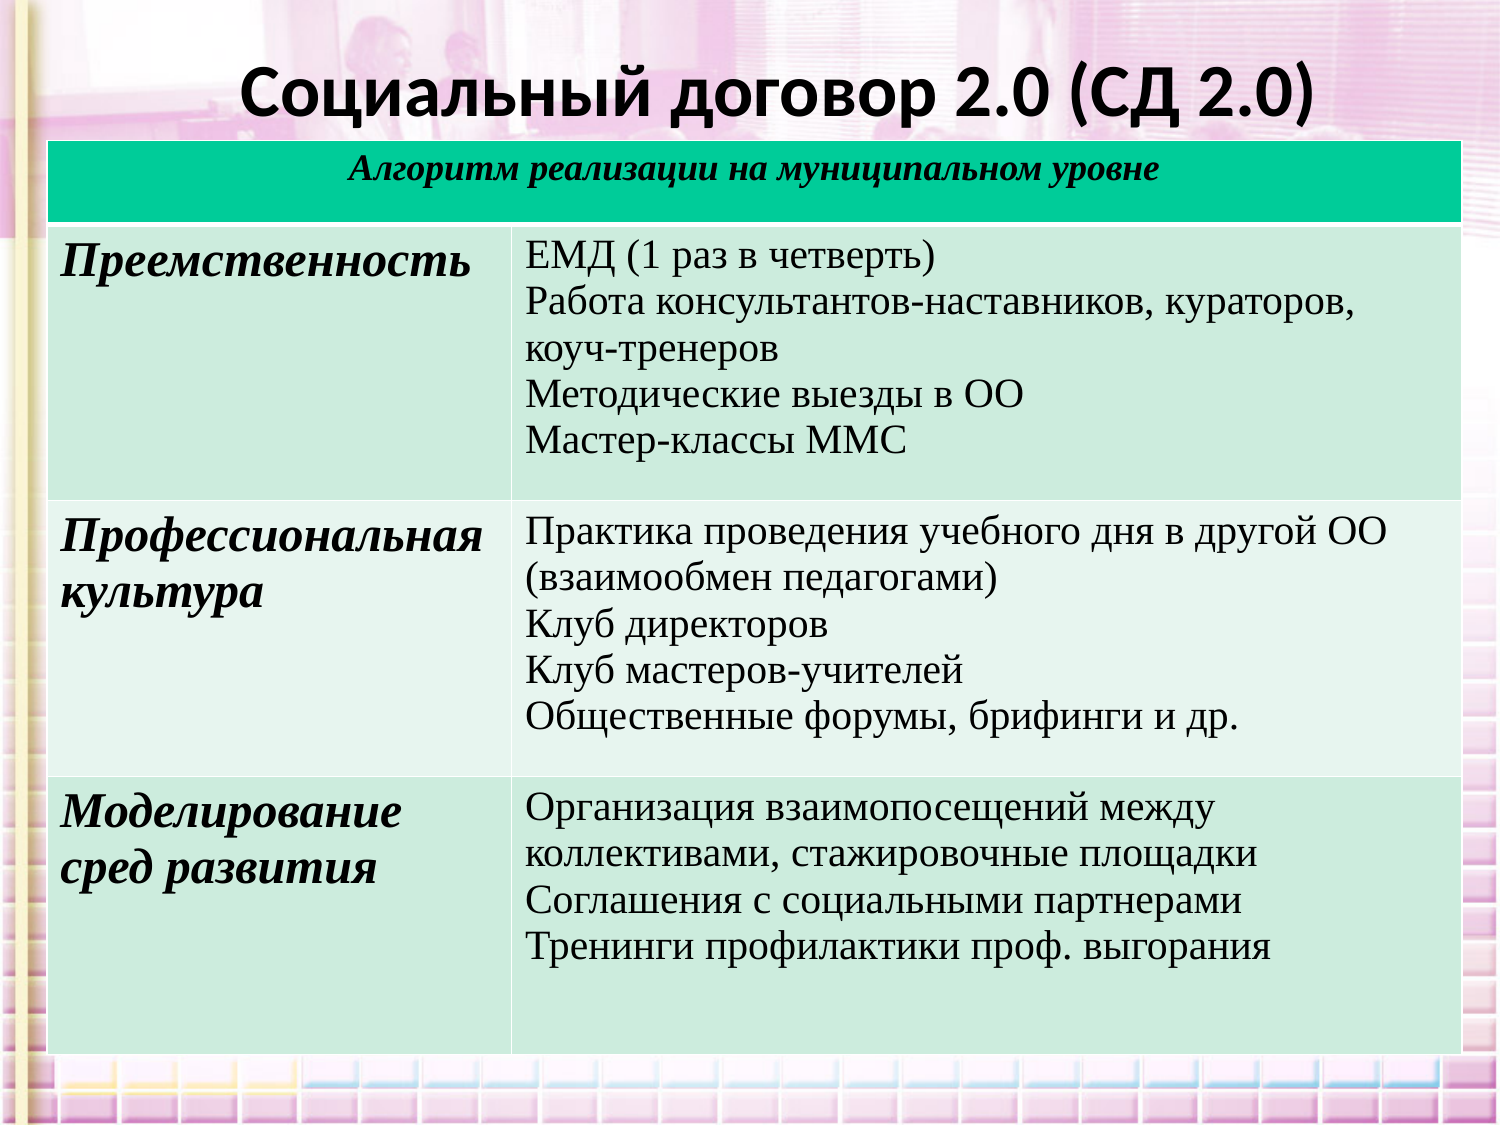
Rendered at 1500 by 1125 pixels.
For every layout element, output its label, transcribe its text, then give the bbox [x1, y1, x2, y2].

table_cell Моделирование сред развития [48, 777, 511, 1054]
text_box Социальный договор 2.0 (СД 2.0) Планируемые результаты [58, 35, 1500, 1067]
table_cell Профессиональная культура [48, 501, 511, 776]
table_cell Организация взаимопосещений между коллективами, стажировочные площадки Соглашения с социальными партнерами Тренинги профилактики проф. выгорания [512, 777, 1461, 1054]
table_header Алгоритм реализации на муниципальном уровне [48, 141, 1461, 222]
table_cell Преемственность [48, 227, 511, 500]
picture [0, 0, 1500, 1125]
table_cell Практика проведения учебного дня в другой ОО (взаимообмен педагогами) Клуб директоров Клуб мастеров-учителей Общественные форумы, брифинги и др. [512, 501, 1461, 776]
table_cell ЕМД (1 раз в четверть) Работа консультантов-наставников, кураторов, коуч-тренеров Методические выезды в ОО Мастер-классы ММС [512, 227, 1461, 500]
